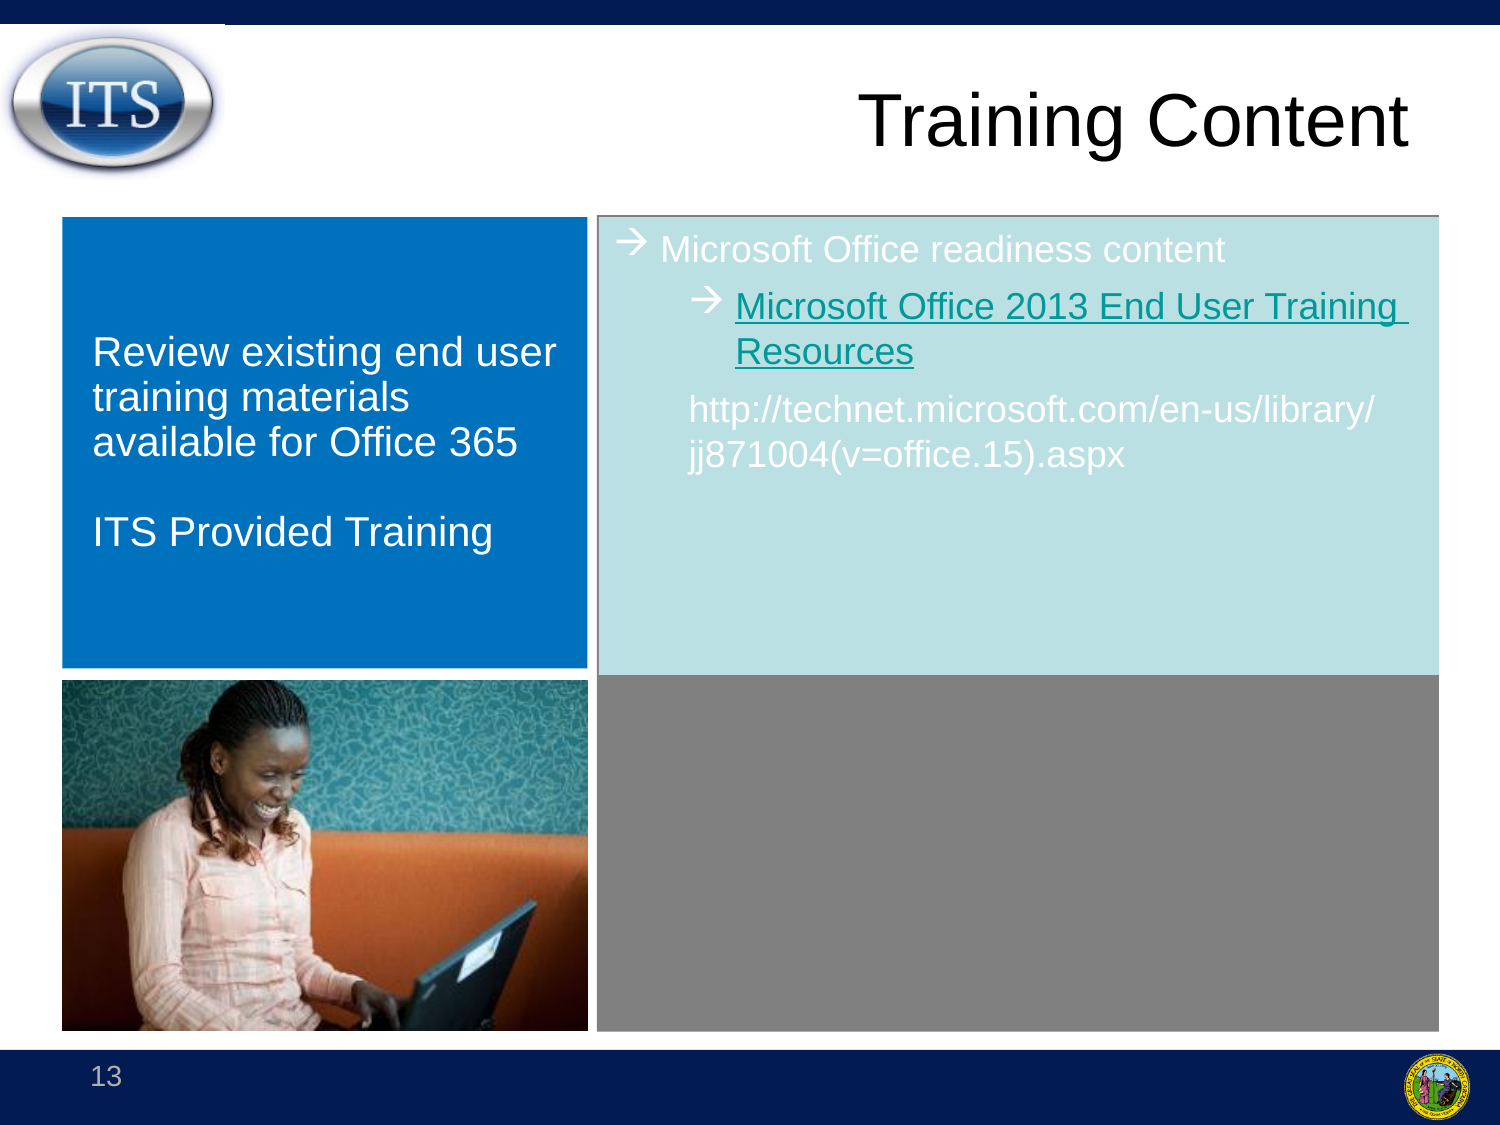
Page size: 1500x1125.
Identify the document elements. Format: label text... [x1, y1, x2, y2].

slide_number 13 [74, 1049, 138, 1091]
picture [0, 24, 225, 180]
text_box Microsoft Office readiness content Microsoft Office 2013 End User Training Resources http://technet.microsoft.com/en-us/library/jj871004(v=office.15).aspx [598, 217, 1439, 675]
title Training Content [74, 44, 1426, 188]
text_box Review existing end user training materials available for Office 365 ITS Provided Training [60, 215, 589, 670]
picture [62, 680, 588, 1031]
text_box [595, 213, 1441, 1034]
picture [1400, 1051, 1475, 1125]
